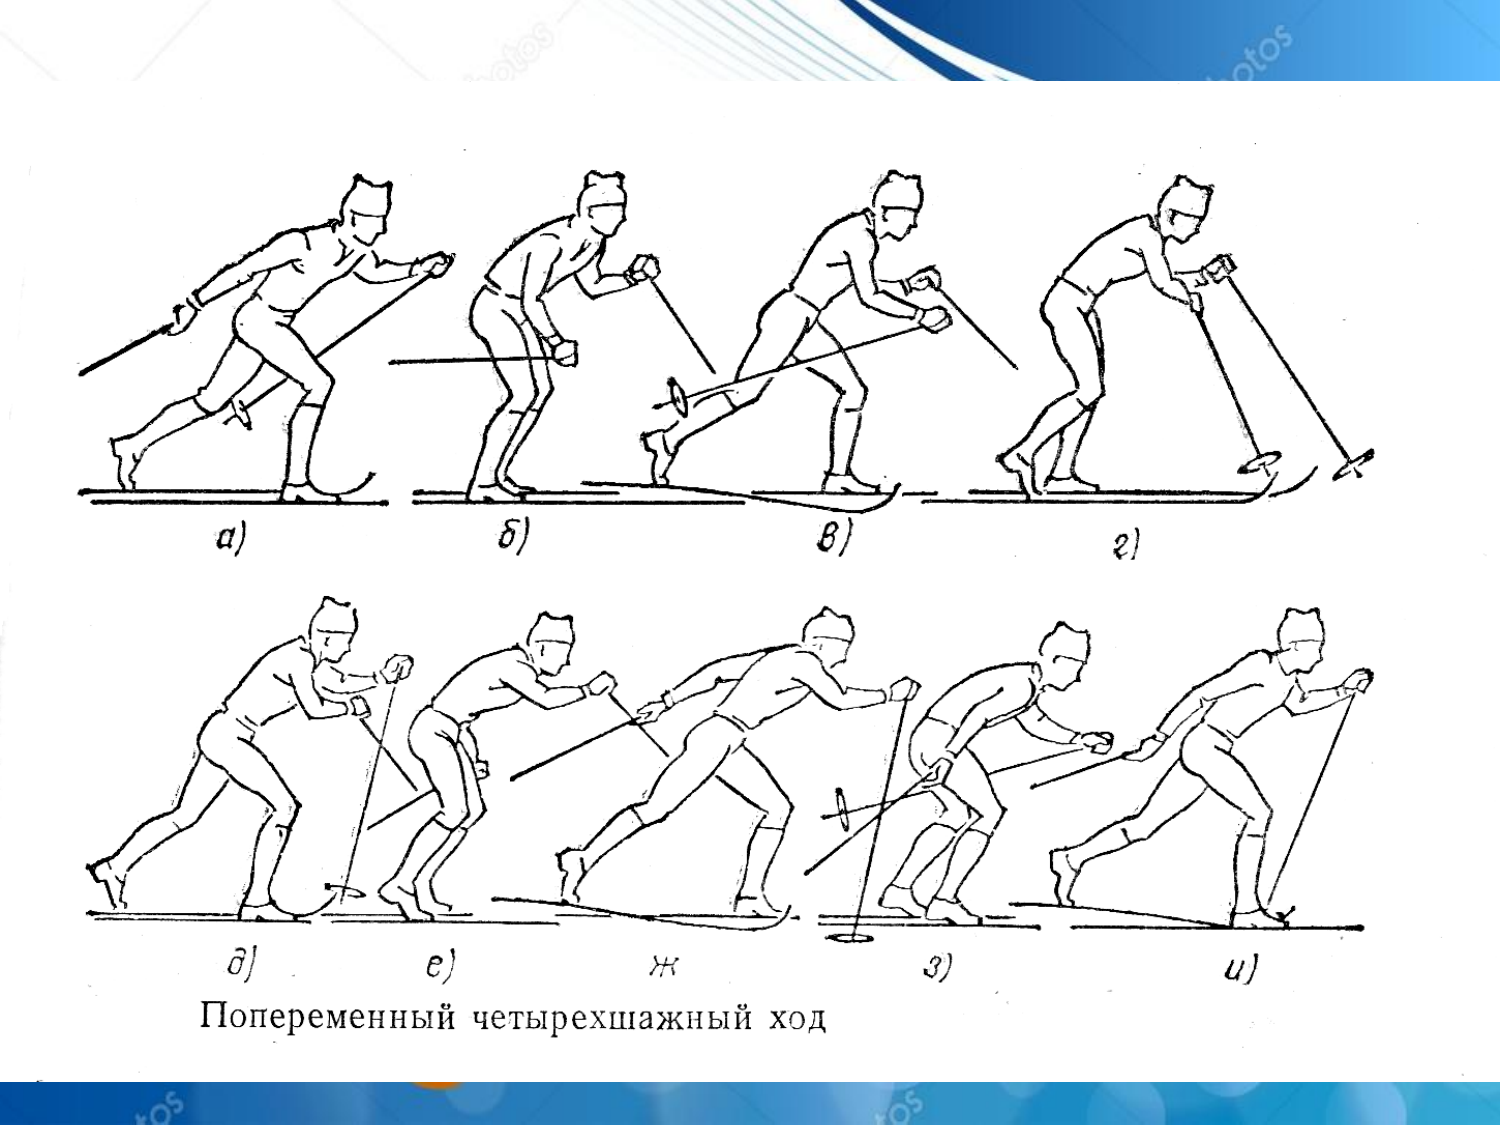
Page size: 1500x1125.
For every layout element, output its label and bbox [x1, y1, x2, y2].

picture [0, 1082, 1500, 1125]
picture [0, 0, 1500, 81]
list [0, 81, 1500, 1082]
